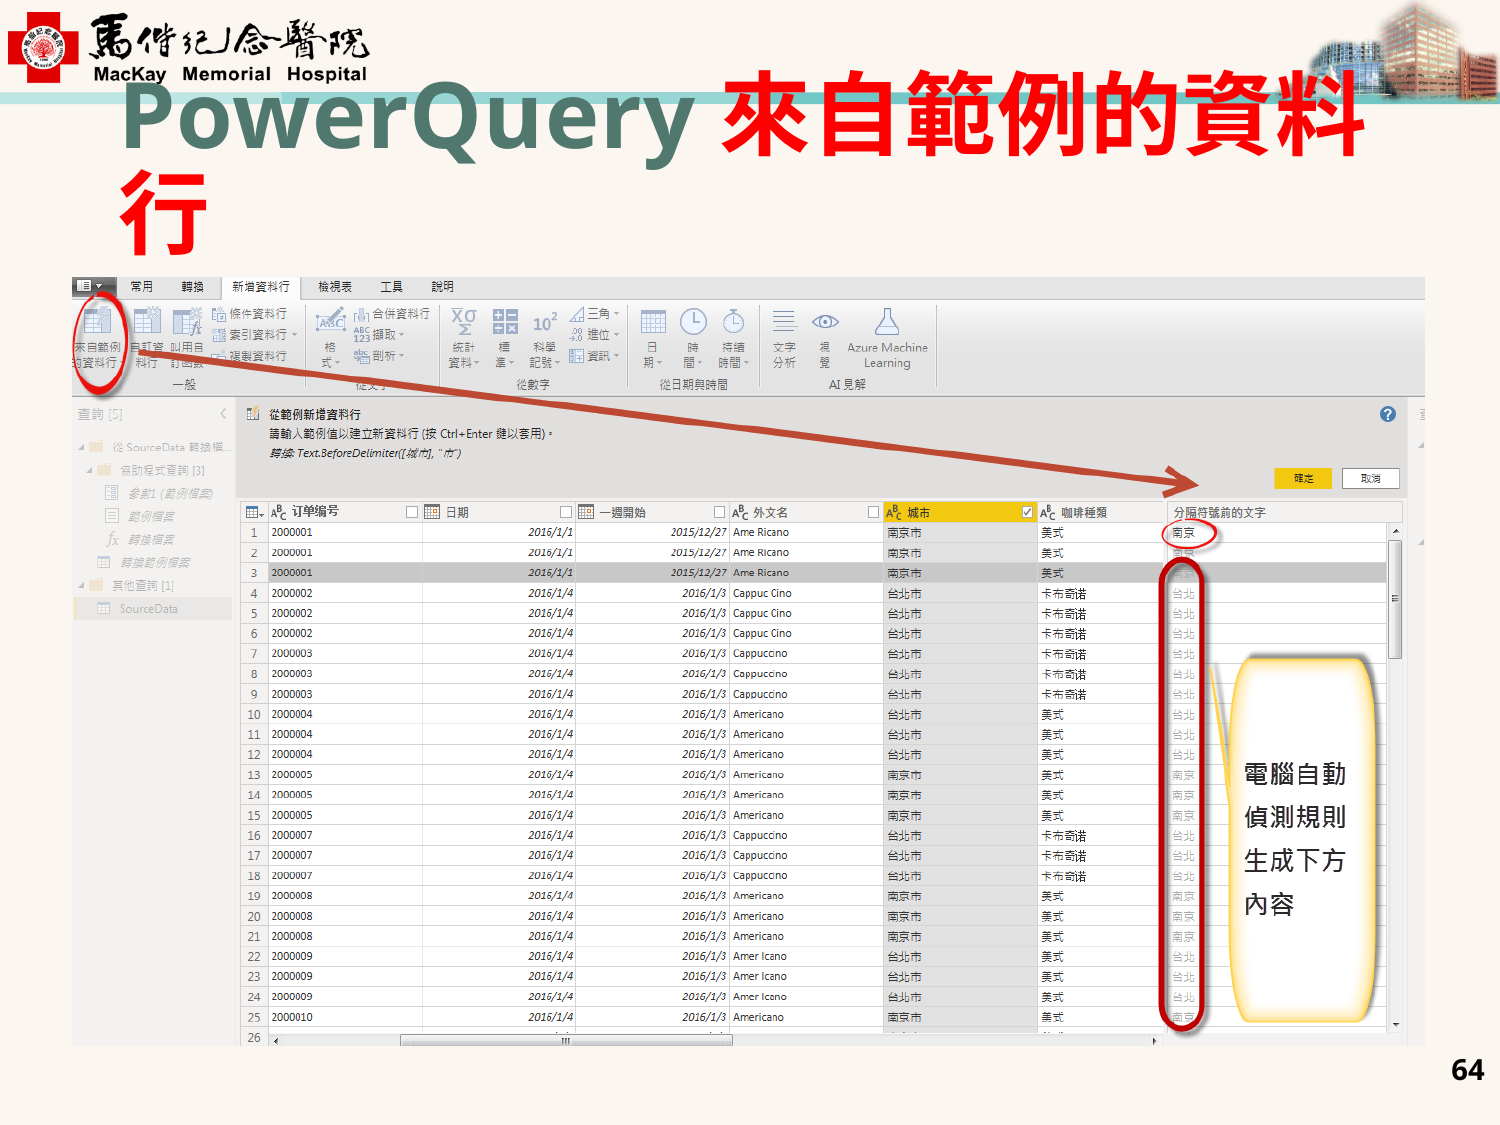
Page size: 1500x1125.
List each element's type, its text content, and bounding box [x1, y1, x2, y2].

picture [72, 277, 1425, 1047]
picture [1276, 0, 1495, 98]
picture [8, 12, 370, 84]
slide_number 64 [1162, 1040, 1500, 1101]
title PowerQuery來自範例的資料行 [103, 59, 1470, 278]
